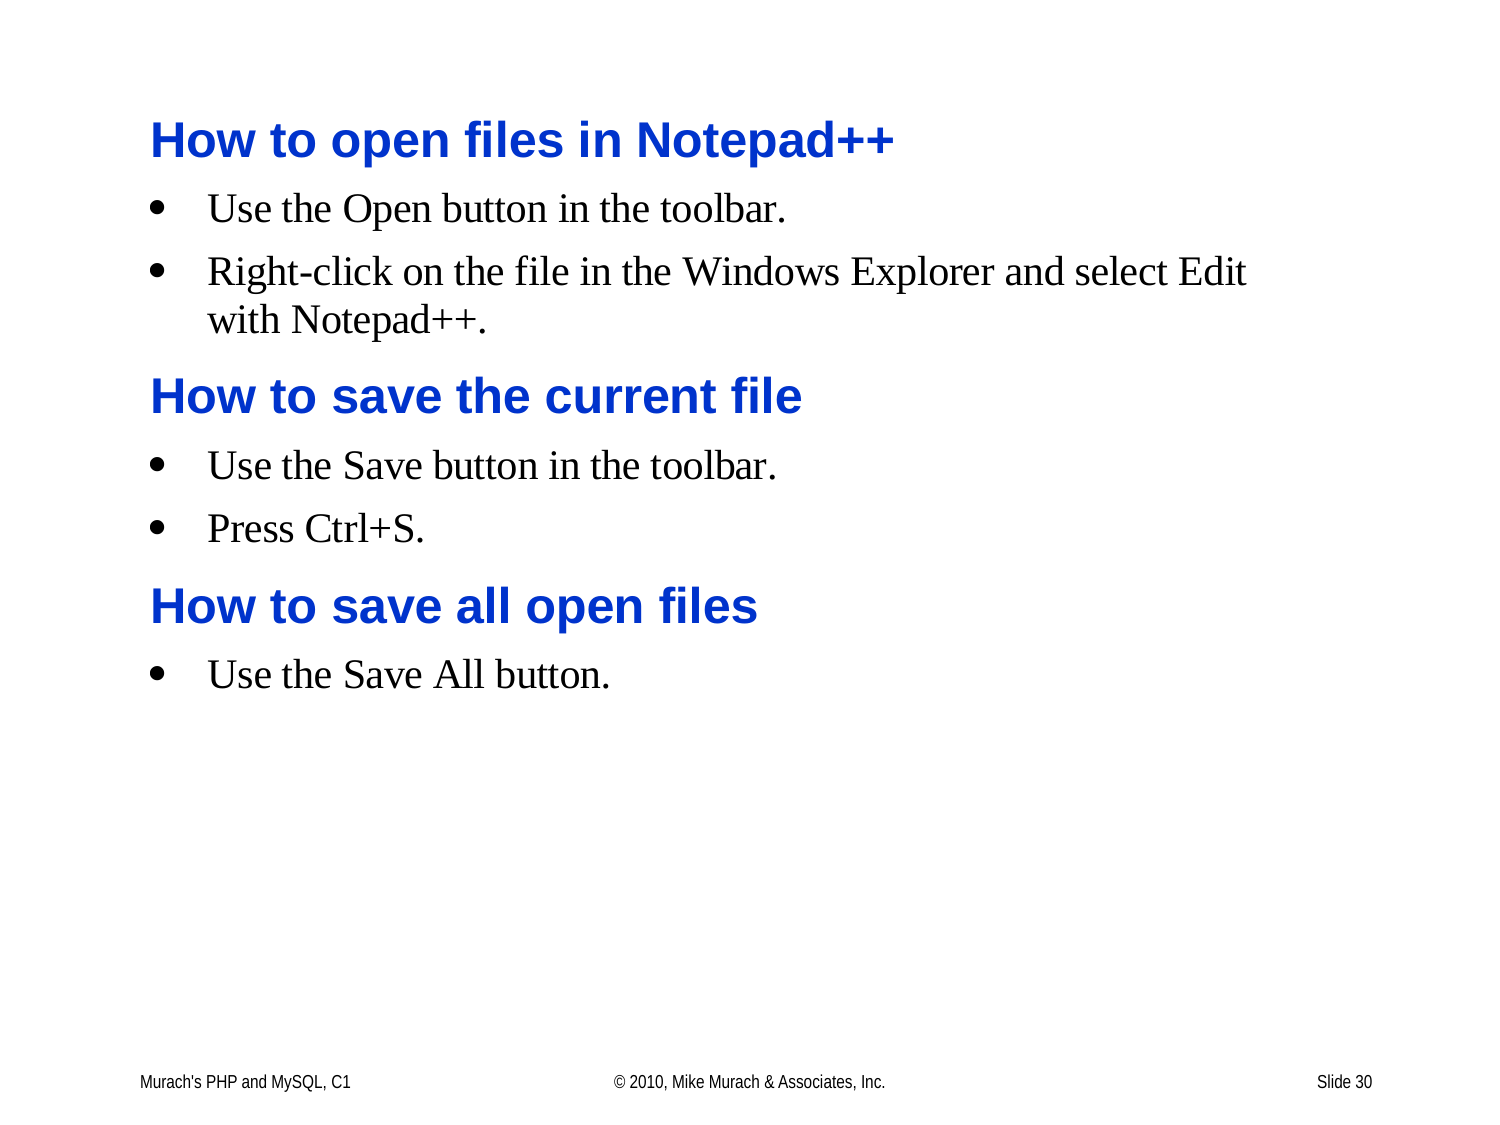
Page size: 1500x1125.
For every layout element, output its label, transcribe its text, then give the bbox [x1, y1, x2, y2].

footer © 2010, Mike Murach & Associates, Inc. [474, 1025, 1025, 1100]
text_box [149, 112, 1352, 712]
slide_number Murach's PHP and MySQL, C1 [125, 1025, 450, 1100]
slide_number Slide 30 [1074, 1025, 1388, 1100]
